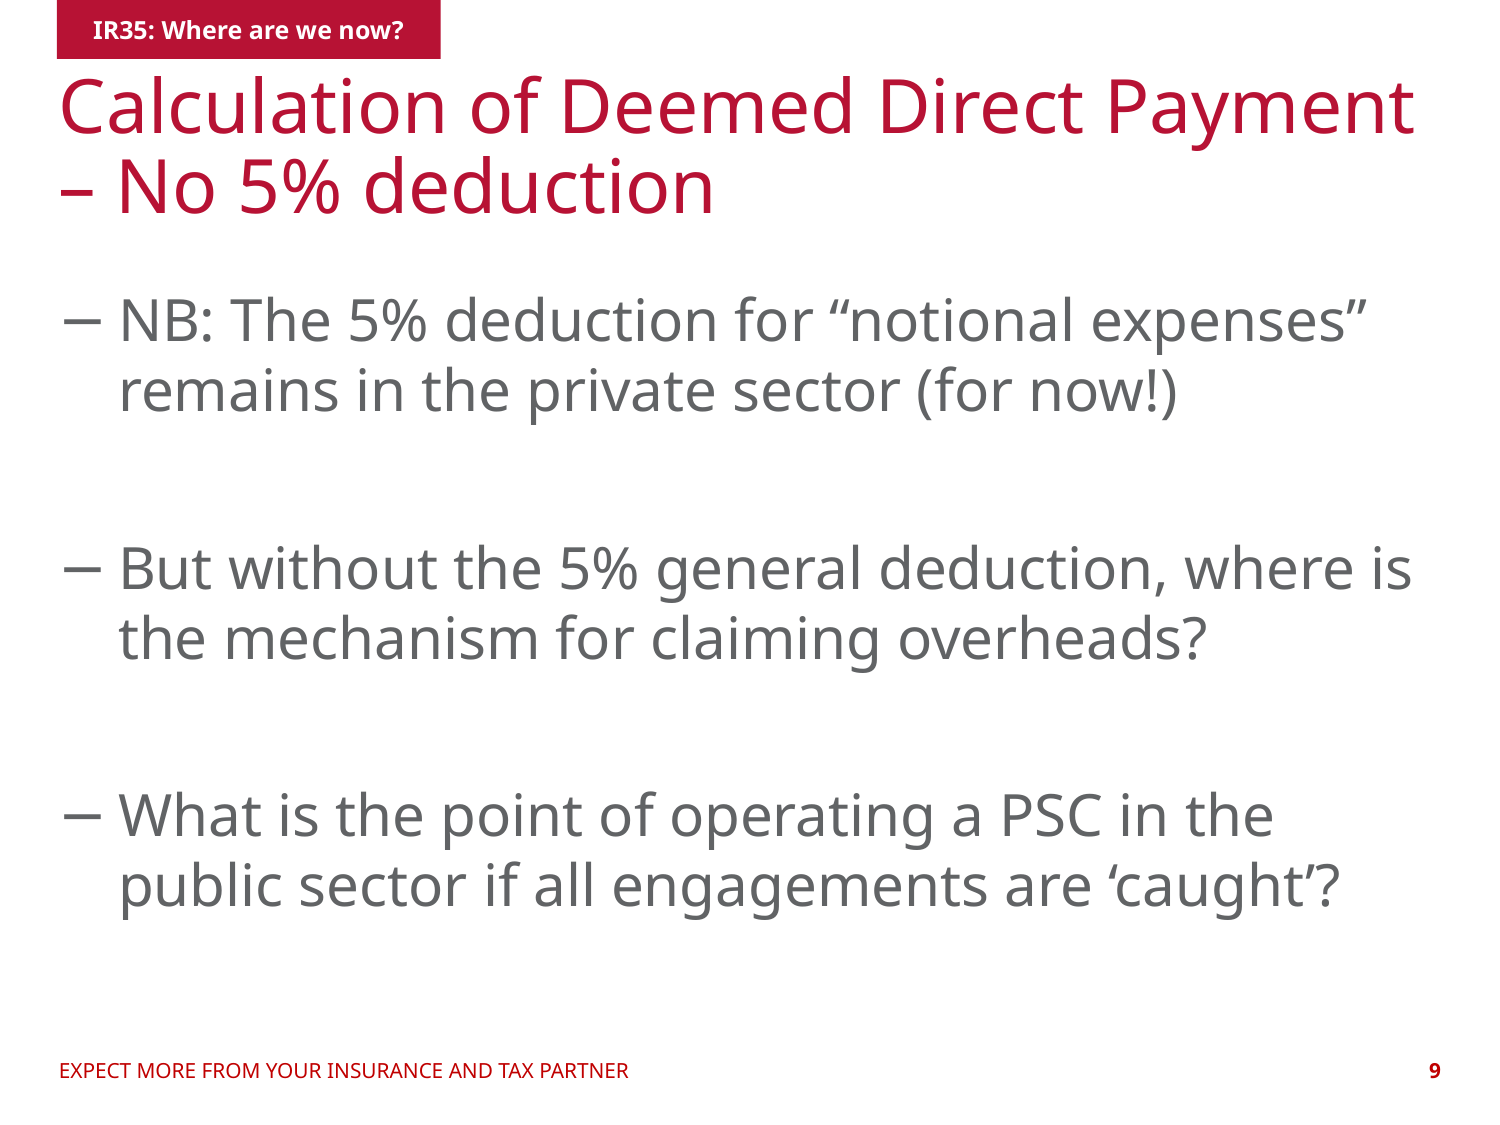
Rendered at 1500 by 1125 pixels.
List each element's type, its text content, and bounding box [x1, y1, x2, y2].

title Calculation of Deemed Direct Payment – No 5% deduction [59, 59, 1442, 231]
list IR35: Where are we now? [56, 0, 441, 59]
list NB: The 5% deduction for “notional expenses” remains in the private sector (for now!) But without the 5% general deduction, where is the mechanism for claiming overheads? What is the point of operating a PSC in the public sector if all engagements are ‘caught’? [59, 283, 1442, 1008]
footer EXPECT MORE FROM YOUR INSURANCE AND TAX PARTNER [59, 1018, 1122, 1125]
slide_number 9 [1322, 1018, 1441, 1125]
